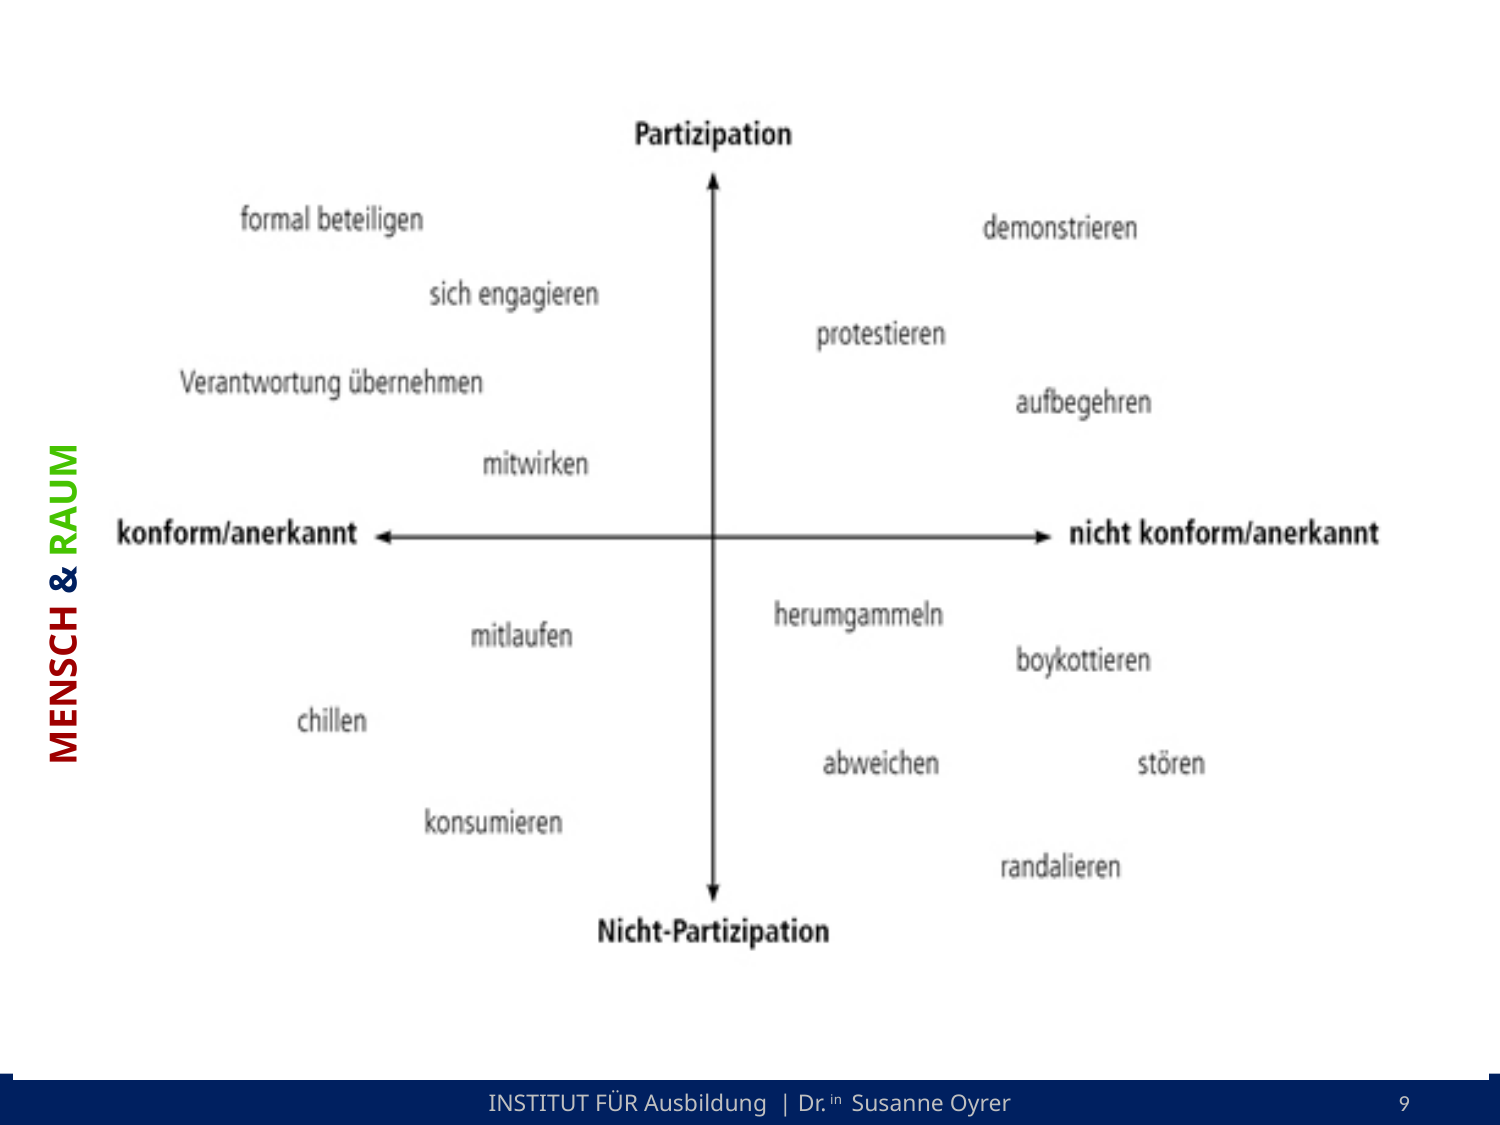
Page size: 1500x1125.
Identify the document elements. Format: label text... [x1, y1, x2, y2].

picture [12, 18, 1490, 1080]
footer INSTITUT FÜR Ausbildung | Dr. in Susanne Oyrer [442, 1087, 1057, 1125]
slide_number 9 [1074, 1087, 1425, 1125]
